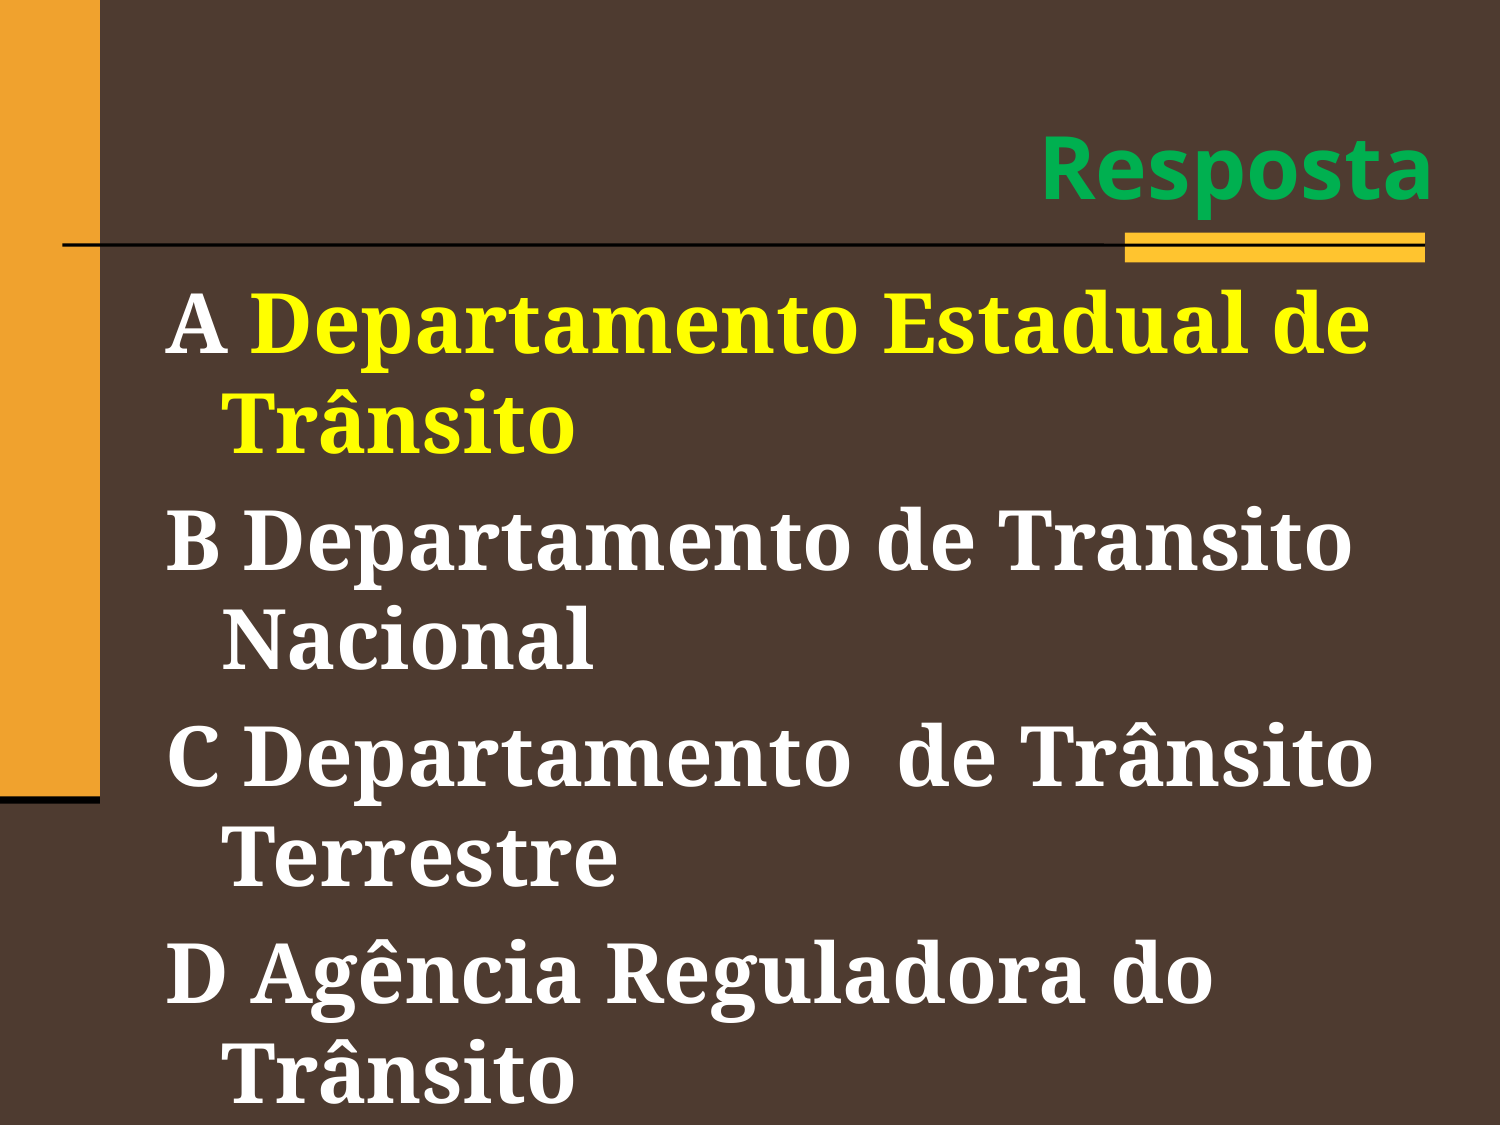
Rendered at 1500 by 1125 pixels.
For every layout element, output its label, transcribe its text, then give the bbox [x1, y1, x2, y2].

text_box Resposta [174, 70, 1450, 259]
list A Departamento Estadual de Trânsito B Departamento de Transito Nacional C Departamento de Trânsito Terrestre D Agência Reguladora do Trânsito [150, 262, 1500, 1125]
